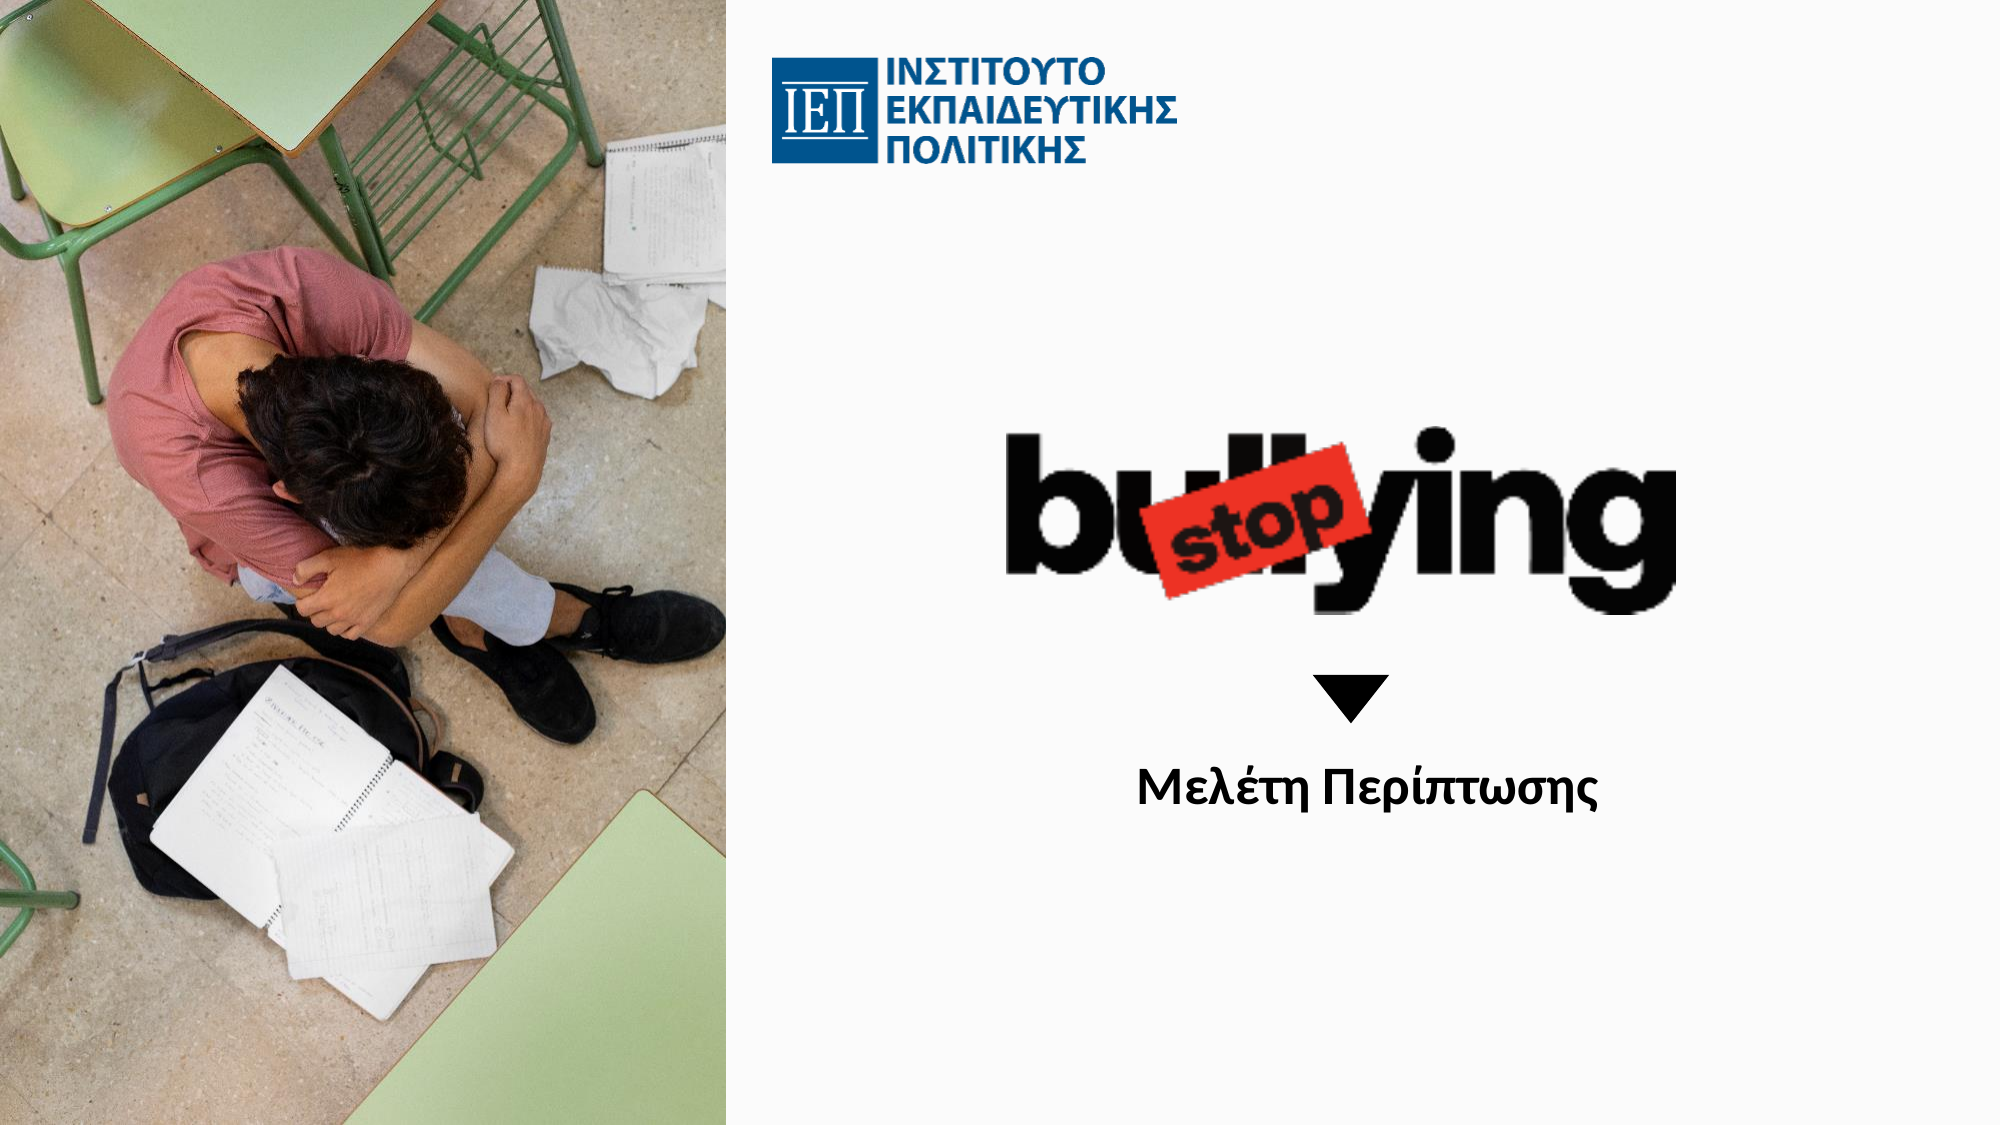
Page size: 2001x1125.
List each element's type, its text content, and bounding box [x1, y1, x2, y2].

picture [772, 57, 1178, 164]
text_box [1310, 673, 1392, 726]
text_box Μελέτη Περίπτωσης [1006, 743, 1742, 823]
picture [0, 0, 726, 1125]
picture [1006, 426, 1676, 615]
